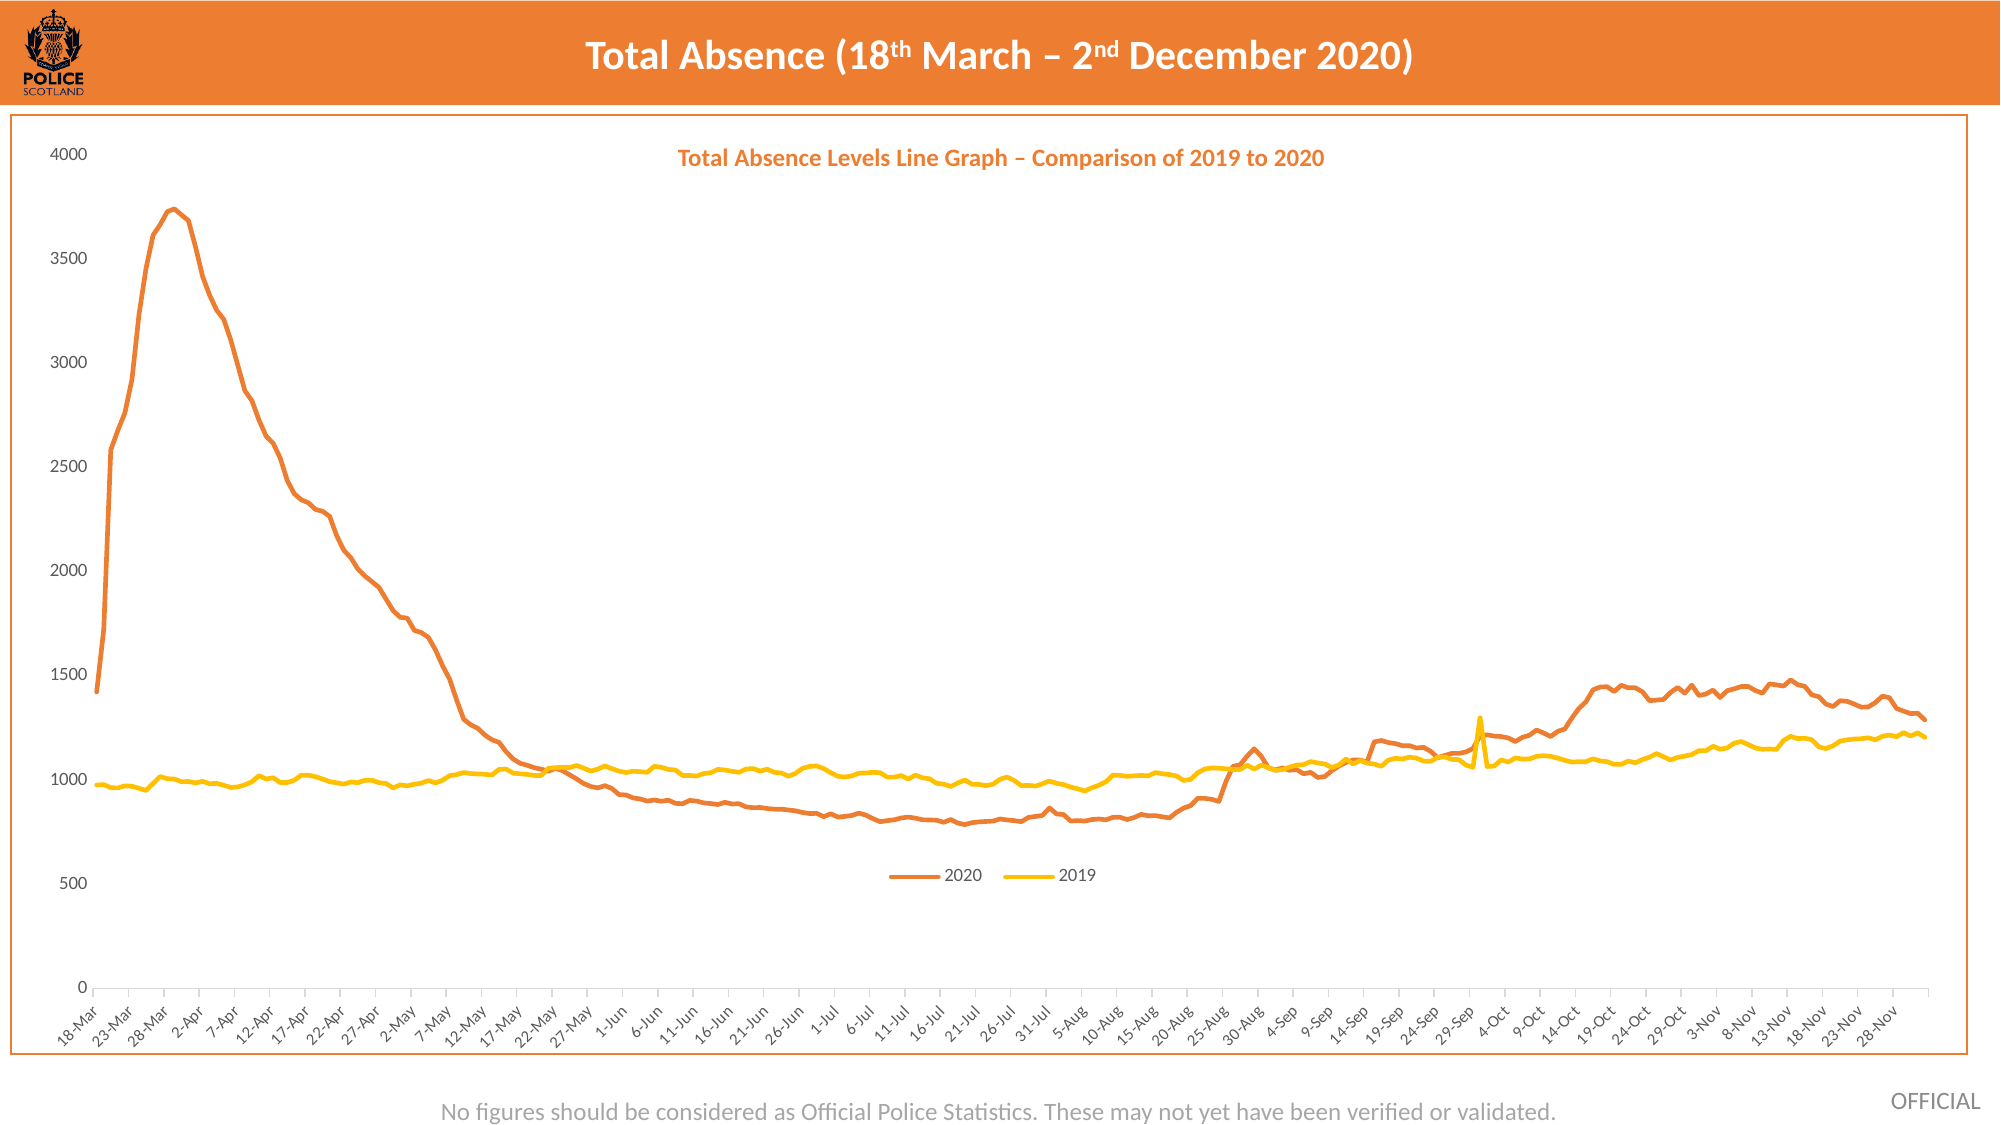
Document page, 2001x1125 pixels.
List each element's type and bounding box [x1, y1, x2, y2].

chart [10, 126, 1968, 1115]
text_box [0, 0, 2000, 126]
text_box [275, 1115, 1725, 1125]
footer [1968, 1054, 2000, 1115]
